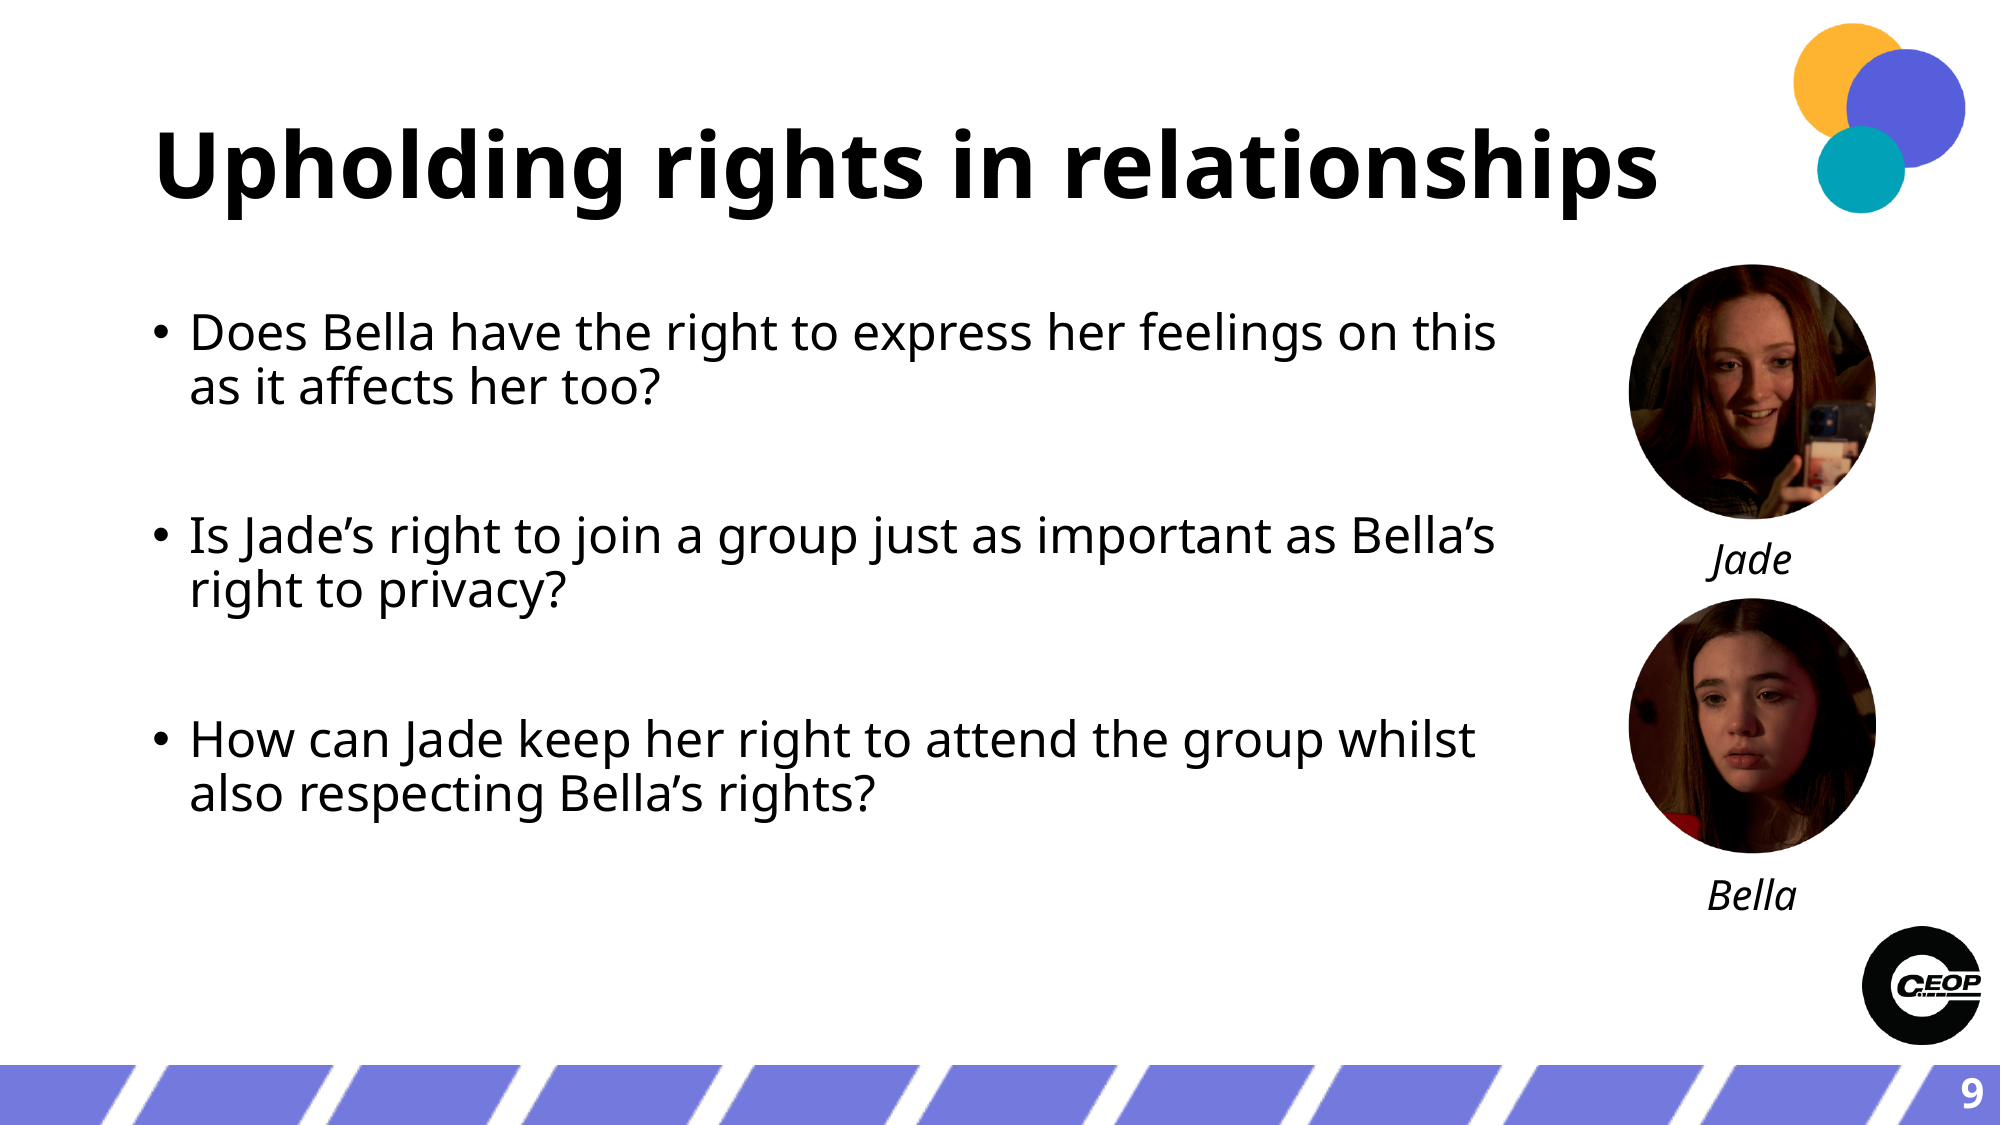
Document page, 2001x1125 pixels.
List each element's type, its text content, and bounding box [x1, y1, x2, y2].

picture [1620, 593, 1884, 857]
picture [0, 1065, 1549, 1125]
picture [1862, 926, 1981, 1045]
text_box Bella [1654, 861, 1850, 926]
title Upholding rights in relationships [137, 59, 1863, 278]
text_box Jade [1654, 525, 1850, 591]
picture [1620, 259, 1884, 523]
slide_number 9 [1549, 1065, 2000, 1125]
picture [1760, 0, 1998, 237]
list Does Bella have the right to express her feelings on this as it affects her too? Is Jade’s right to join a group just as important as Bella’s right to privacy? How can Jade keep her right to attend the group whilst also respecting Bella’s rights? [137, 299, 1550, 1014]
